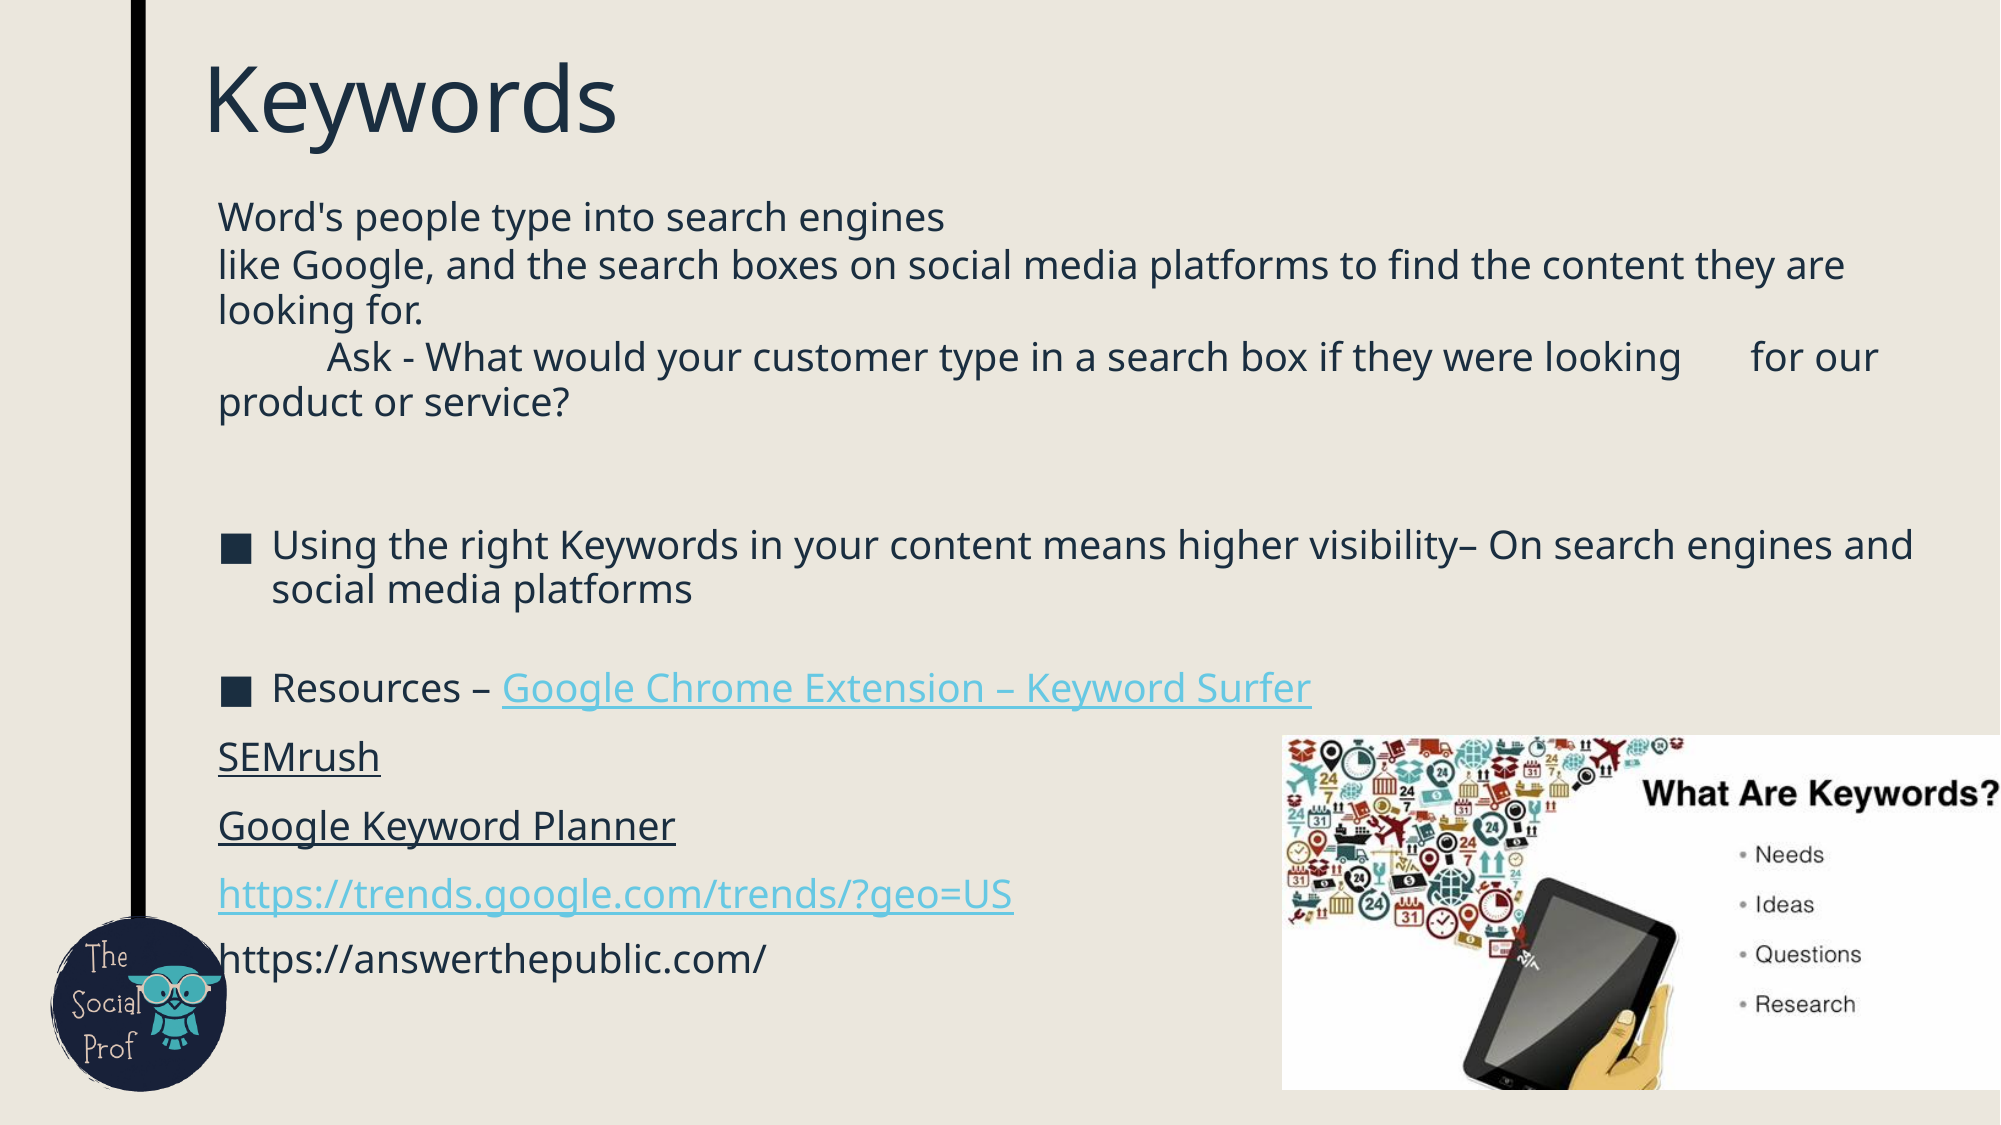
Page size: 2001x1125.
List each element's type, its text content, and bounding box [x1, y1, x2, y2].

title Keywords [187, 46, 1763, 185]
text_box [128, 0, 149, 909]
list Word's people type into search engines like Google, and the search boxes on social media platforms to find the content they are looking for. Ask - What would your customer type in a search box if they were looking for our product or service? Using the right Keywords in your content means higher visibility– On search engines and social media platforms Resources – Google Chrome Extension – Keyword Surfer SEMrush Google Keyword Planner https://trends.google.com/trends/?geo=US https://answerthepublic.com/ [202, 138, 1947, 991]
picture [1273, 728, 2001, 1090]
picture [39, 909, 238, 1097]
